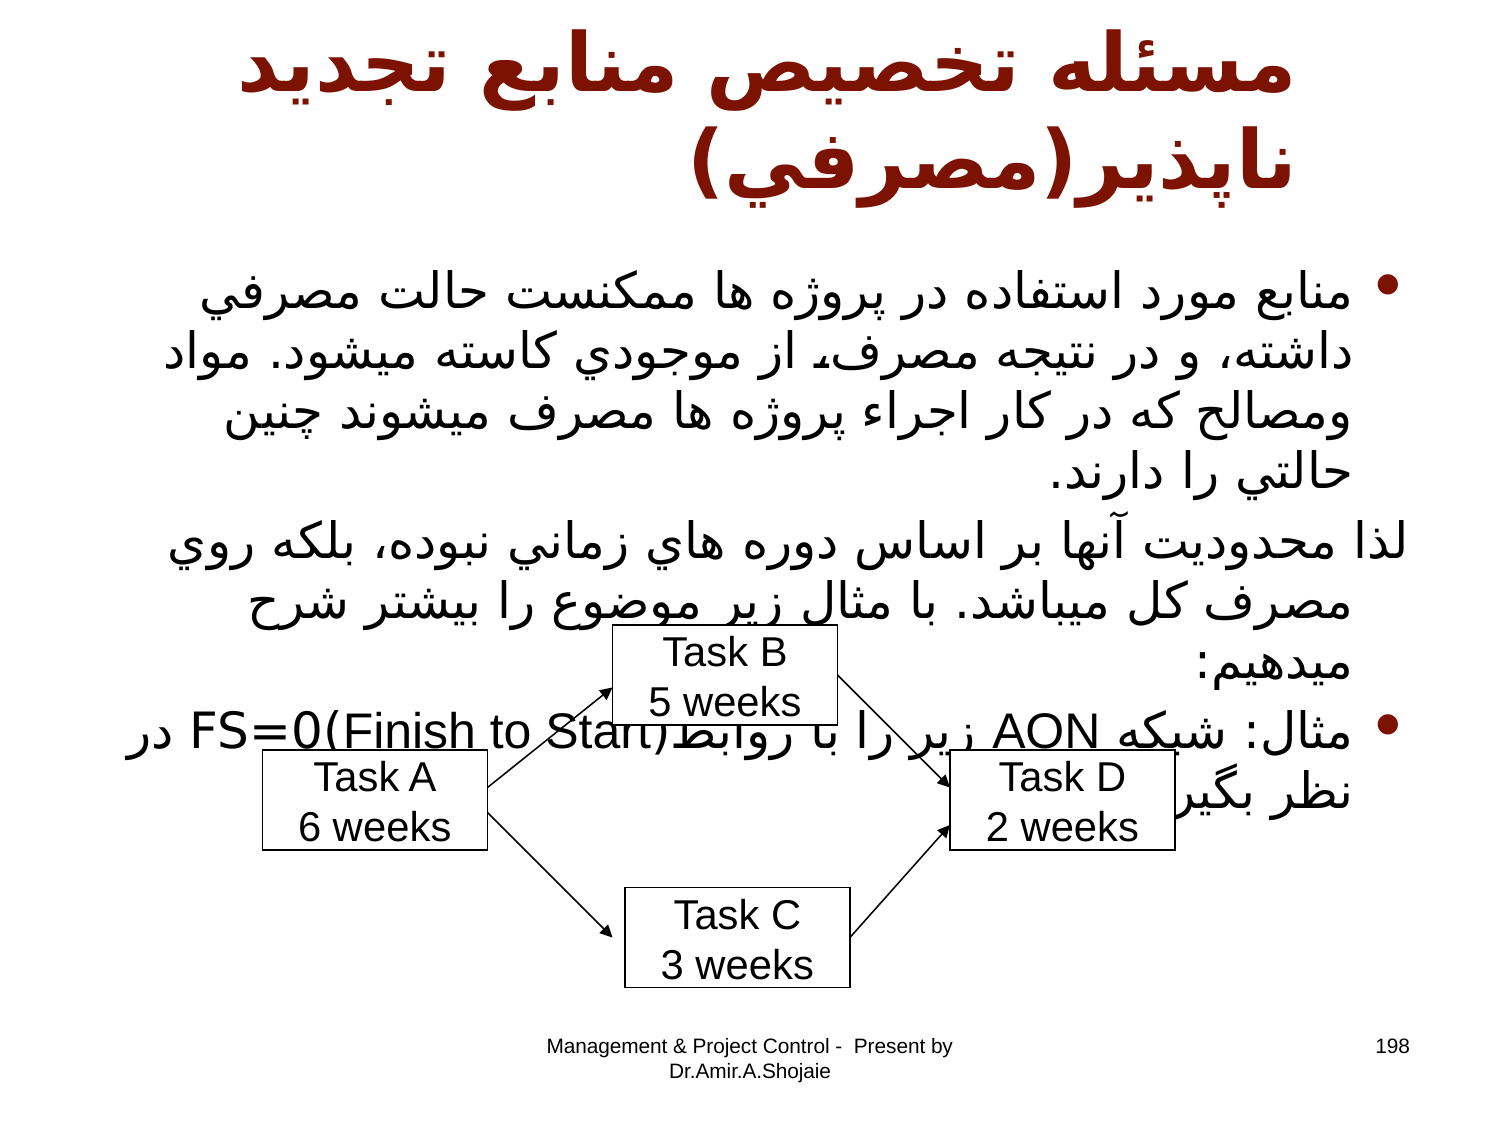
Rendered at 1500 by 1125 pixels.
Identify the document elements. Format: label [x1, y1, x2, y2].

list [74, 251, 1426, 976]
text_box [262, 624, 1175, 988]
footer [512, 1024, 988, 1101]
slide_number [1074, 1024, 1426, 1101]
title [49, 19, 1313, 213]
